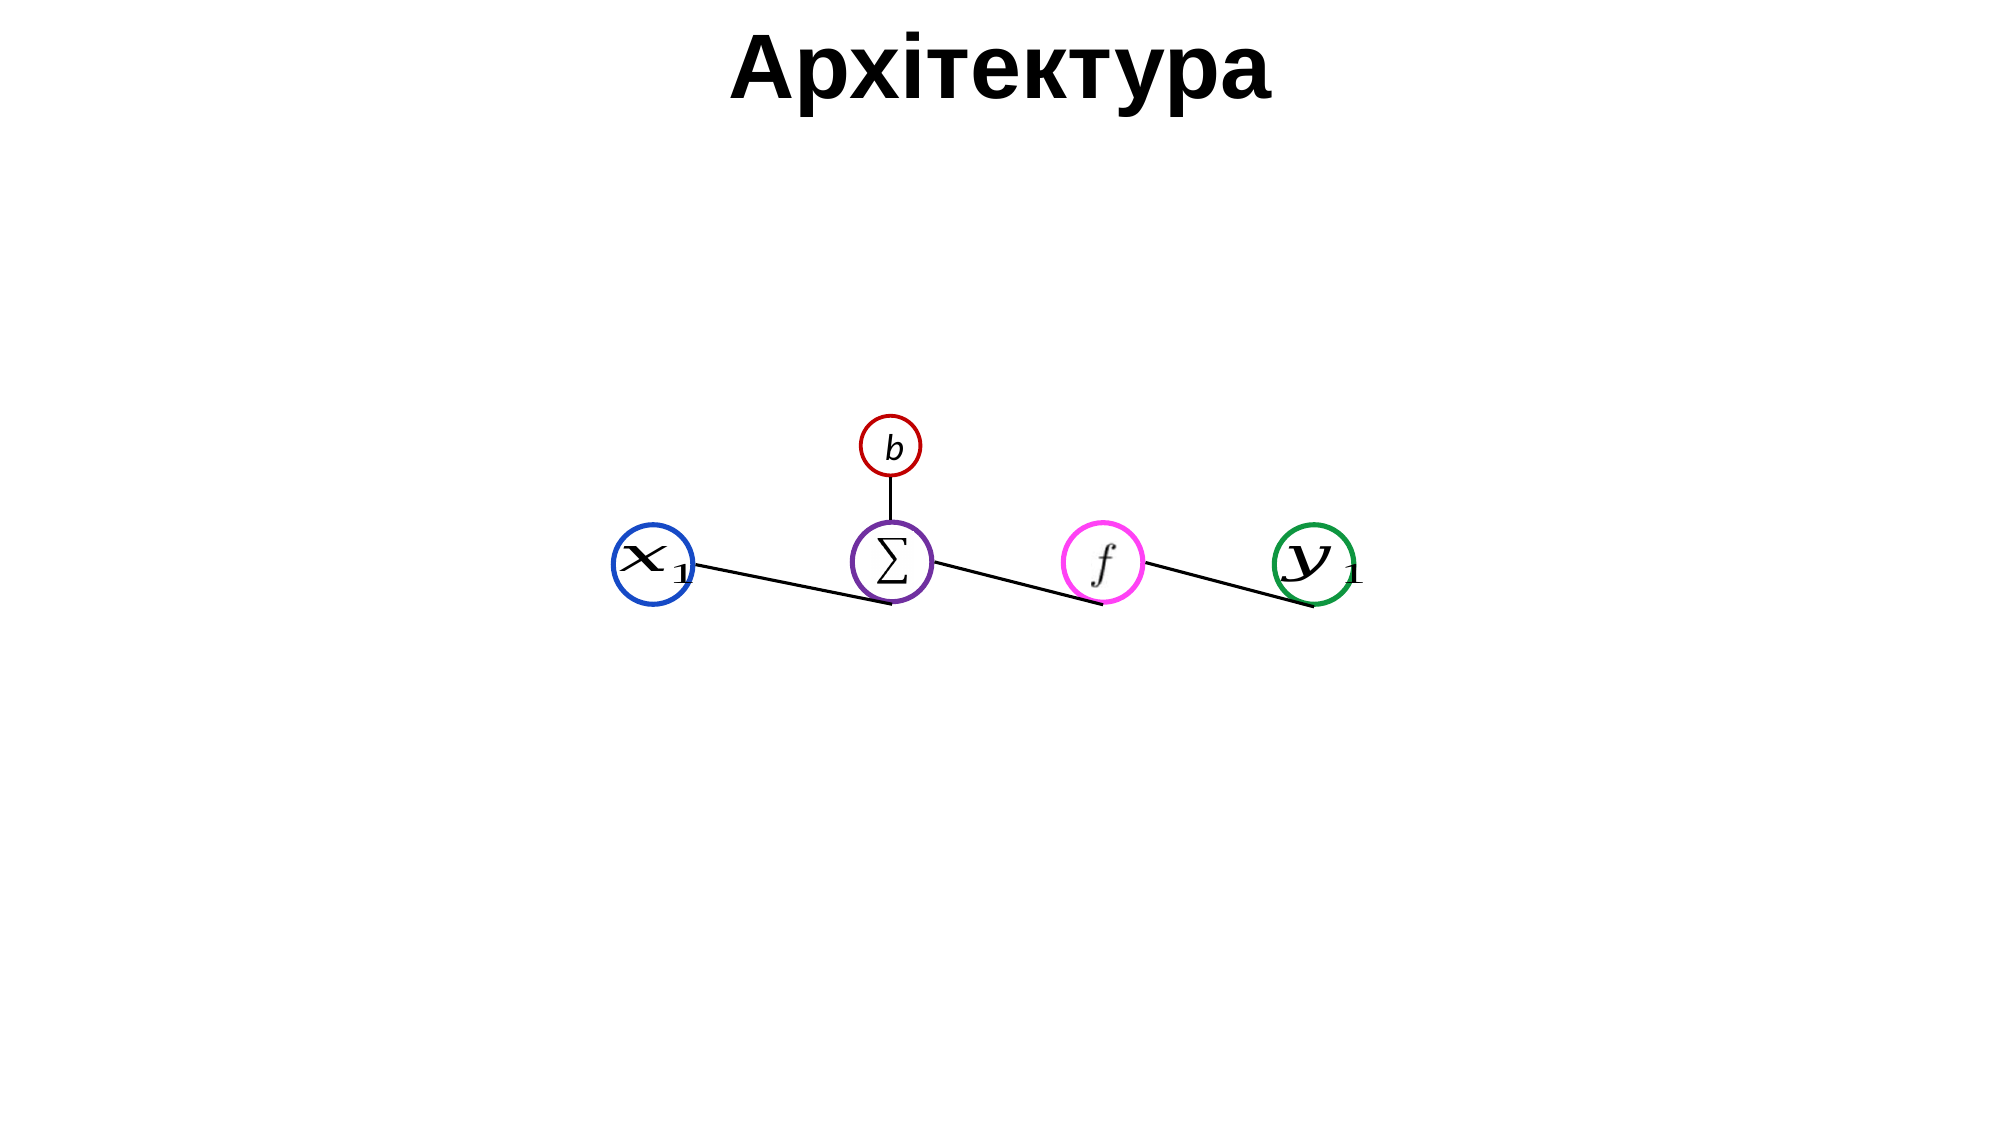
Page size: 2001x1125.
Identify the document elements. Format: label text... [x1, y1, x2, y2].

text_box Архітектура [406, 0, 1594, 125]
text_box [1270, 521, 1358, 608]
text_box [695, 561, 850, 565]
picture [871, 531, 914, 592]
text_box [1059, 519, 1147, 606]
picture [1091, 541, 1121, 588]
text_box [848, 520, 936, 606]
text_box [609, 521, 697, 608]
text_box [858, 413, 949, 520]
